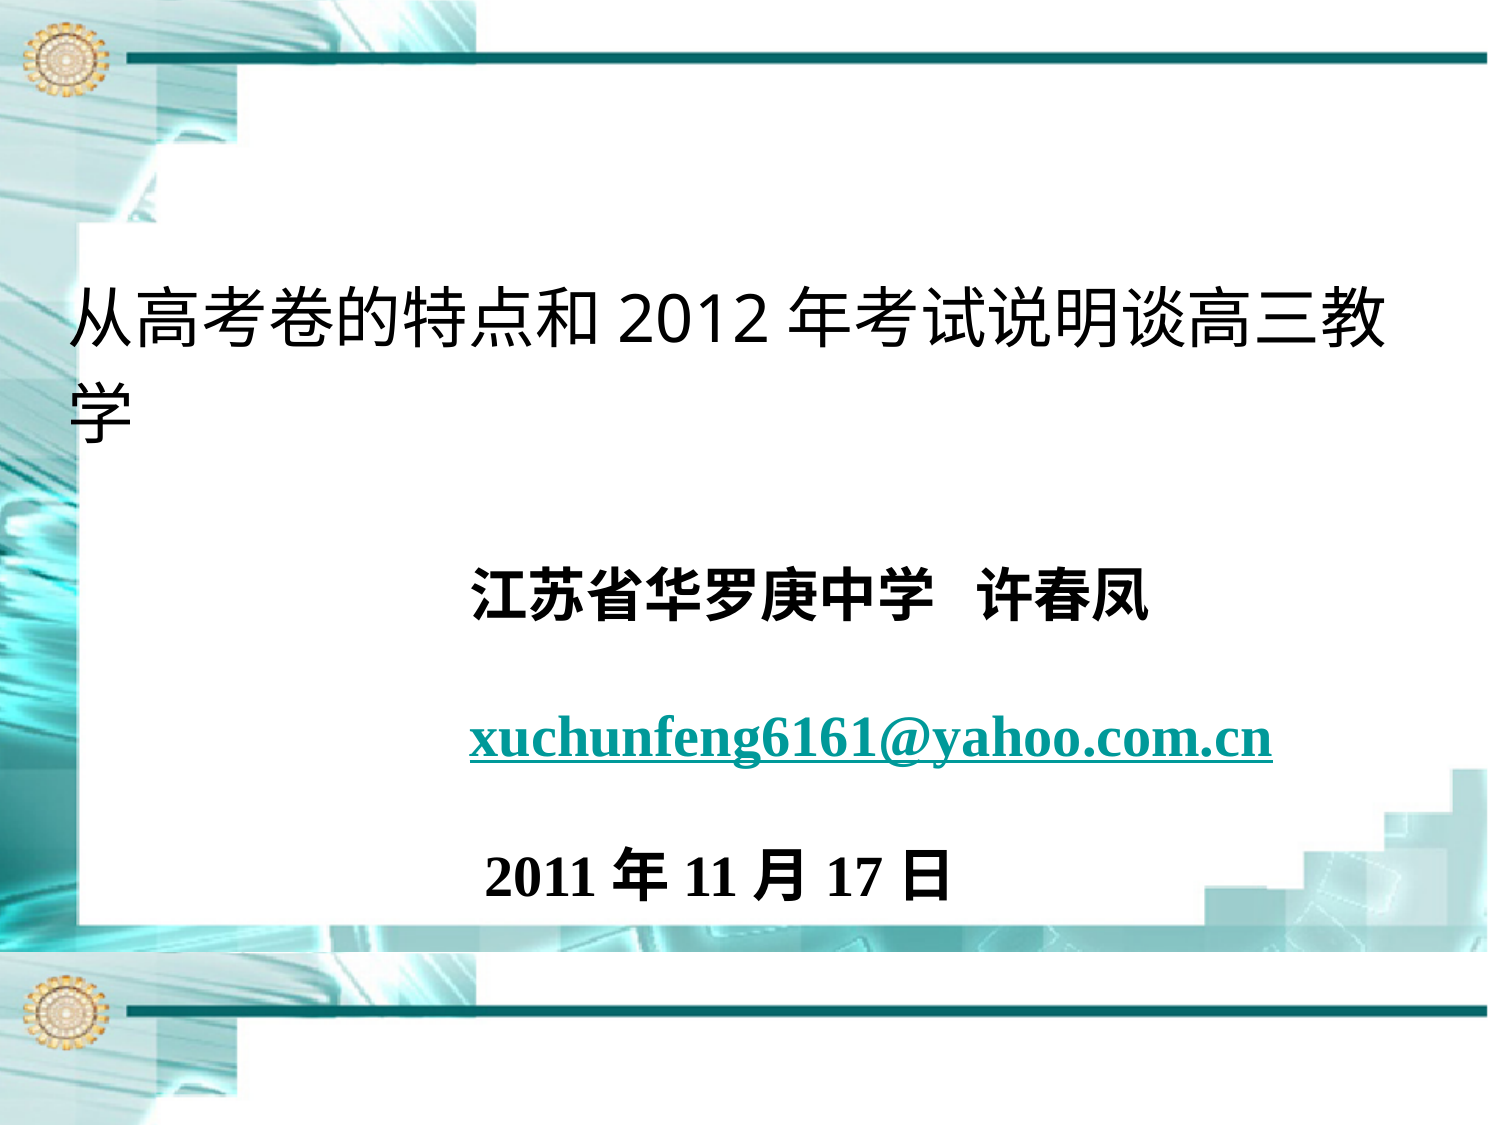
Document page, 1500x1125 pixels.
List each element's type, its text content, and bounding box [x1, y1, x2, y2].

text_box 从高考卷的特点和2012年考试说明谈高三教学 [53, 252, 1459, 459]
text_box 江苏省华罗庚中学 许春凤 xuchunfeng6161@yahoo.com.cn 2011年11月17日 [454, 550, 1288, 916]
picture [0, 0, 1500, 1125]
